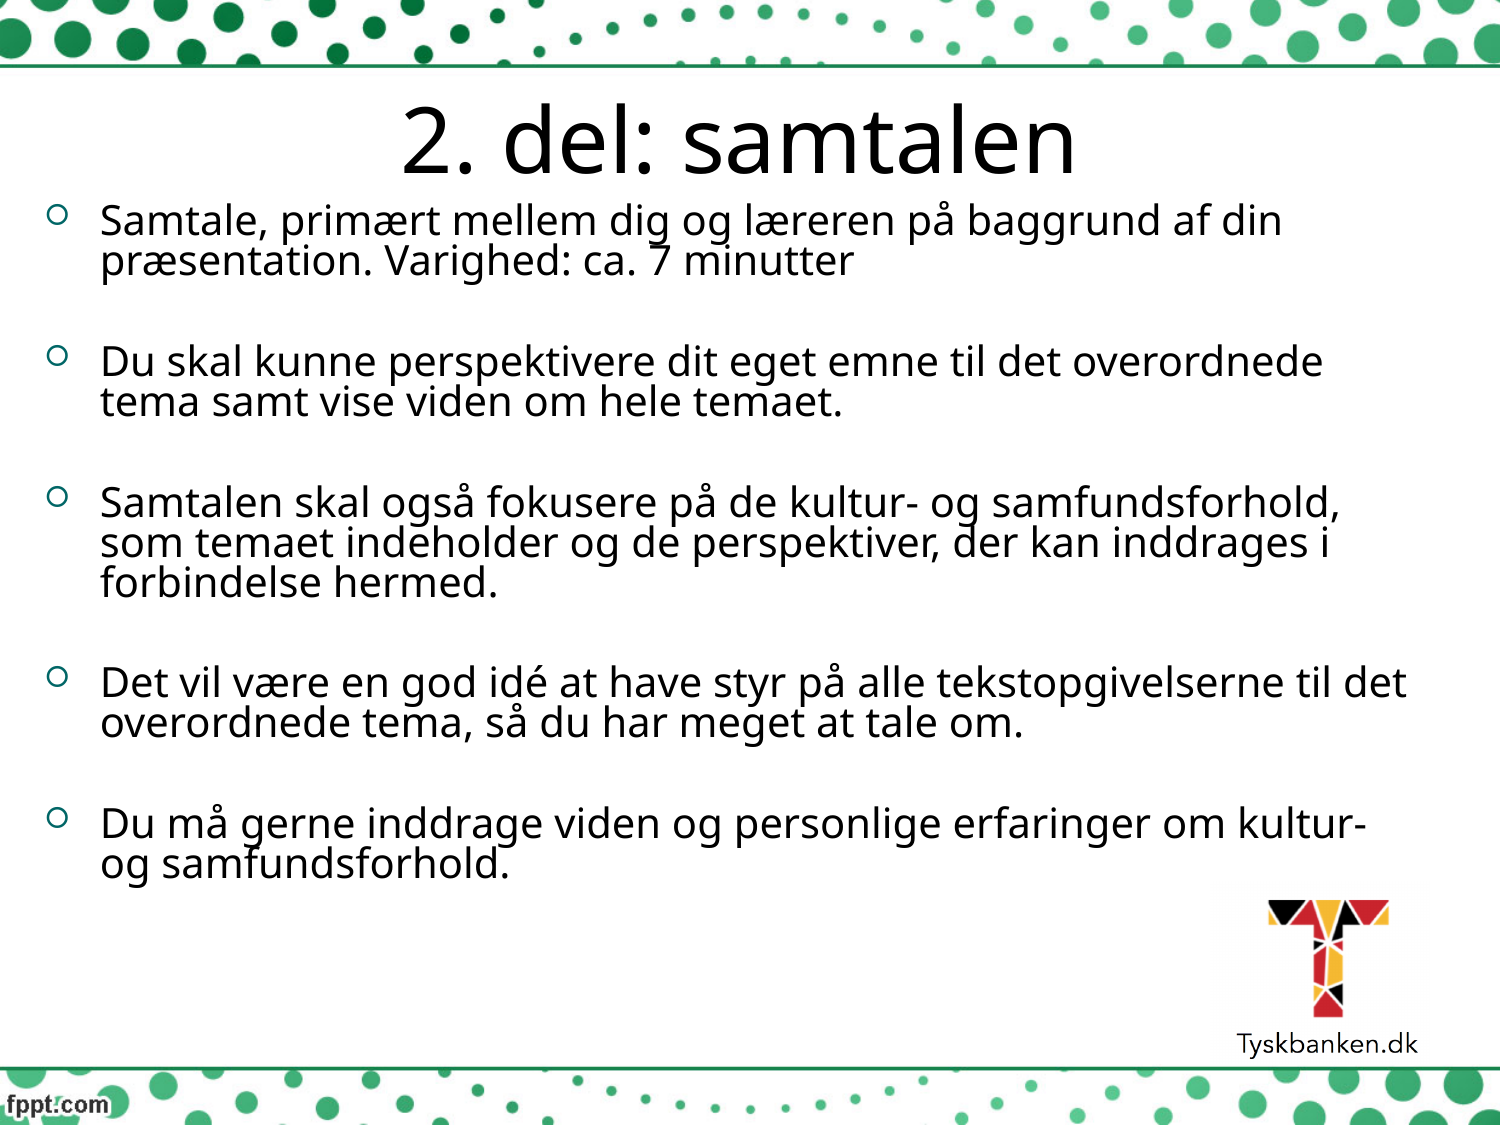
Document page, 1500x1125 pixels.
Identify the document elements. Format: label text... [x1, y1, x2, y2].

title 2. del: samtalen [76, 42, 1428, 231]
list Samtale, primært mellem dig og læreren på baggrund af din præsentation. Varighed: ca. 7 minutter Du skal kunne perspektivere dit eget emne til det overordnede tema samt vise viden om hele temaet. Samtalen skal også fokusere på de kultur- og samfundsforhold, som temaet indeholder og de perspektiver, der kan inddrages i forbindelse hermed. Det vil være en god idé at have styr på alle tekstopgivelserne til det overordnede tema, så du har meget at tale om. Du må gerne inddrage viden og personlige erfaringer om kultur- og samfundsforhold. [29, 196, 1424, 1028]
picture [0, 0, 1500, 1125]
